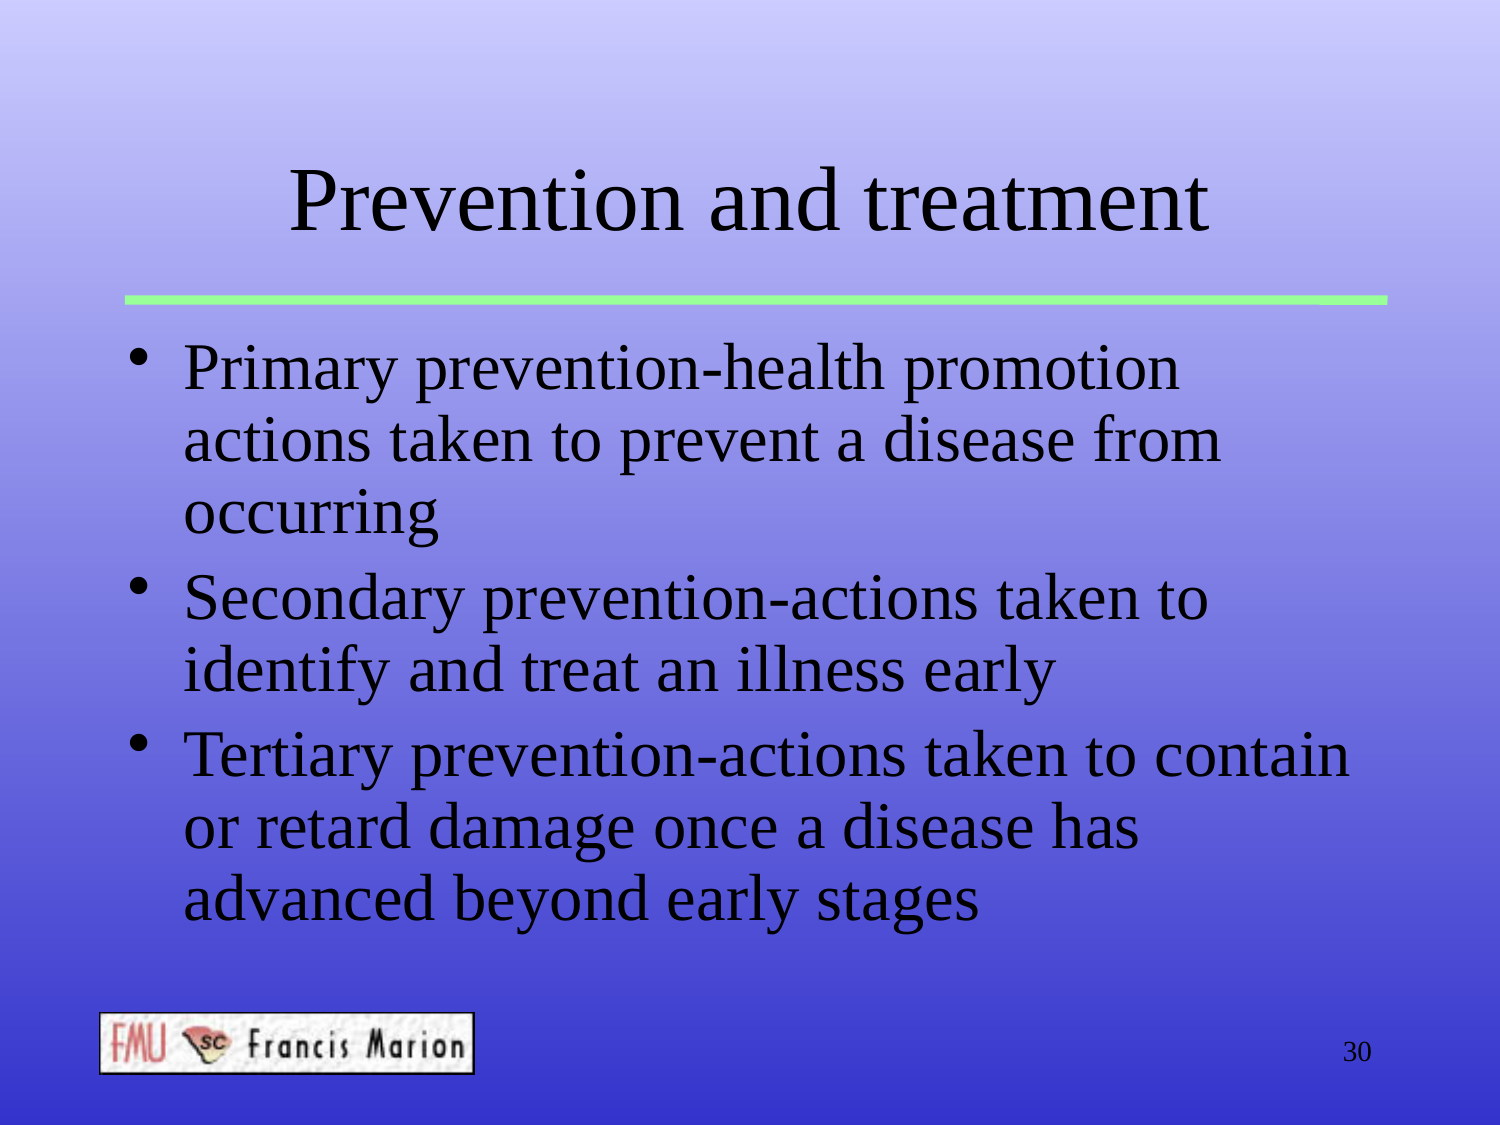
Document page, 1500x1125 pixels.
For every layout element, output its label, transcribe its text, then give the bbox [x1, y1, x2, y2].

list Primary prevention-health promotion actions taken to prevent a disease from occurring Secondary prevention-actions taken to identify and treat an illness early Tertiary prevention-actions taken to contain or retard damage once a disease has advanced beyond early stages [112, 324, 1388, 1001]
title Prevention and treatment [112, 99, 1388, 288]
picture [99, 1012, 475, 1075]
slide_number 30 [1074, 1024, 1388, 1101]
